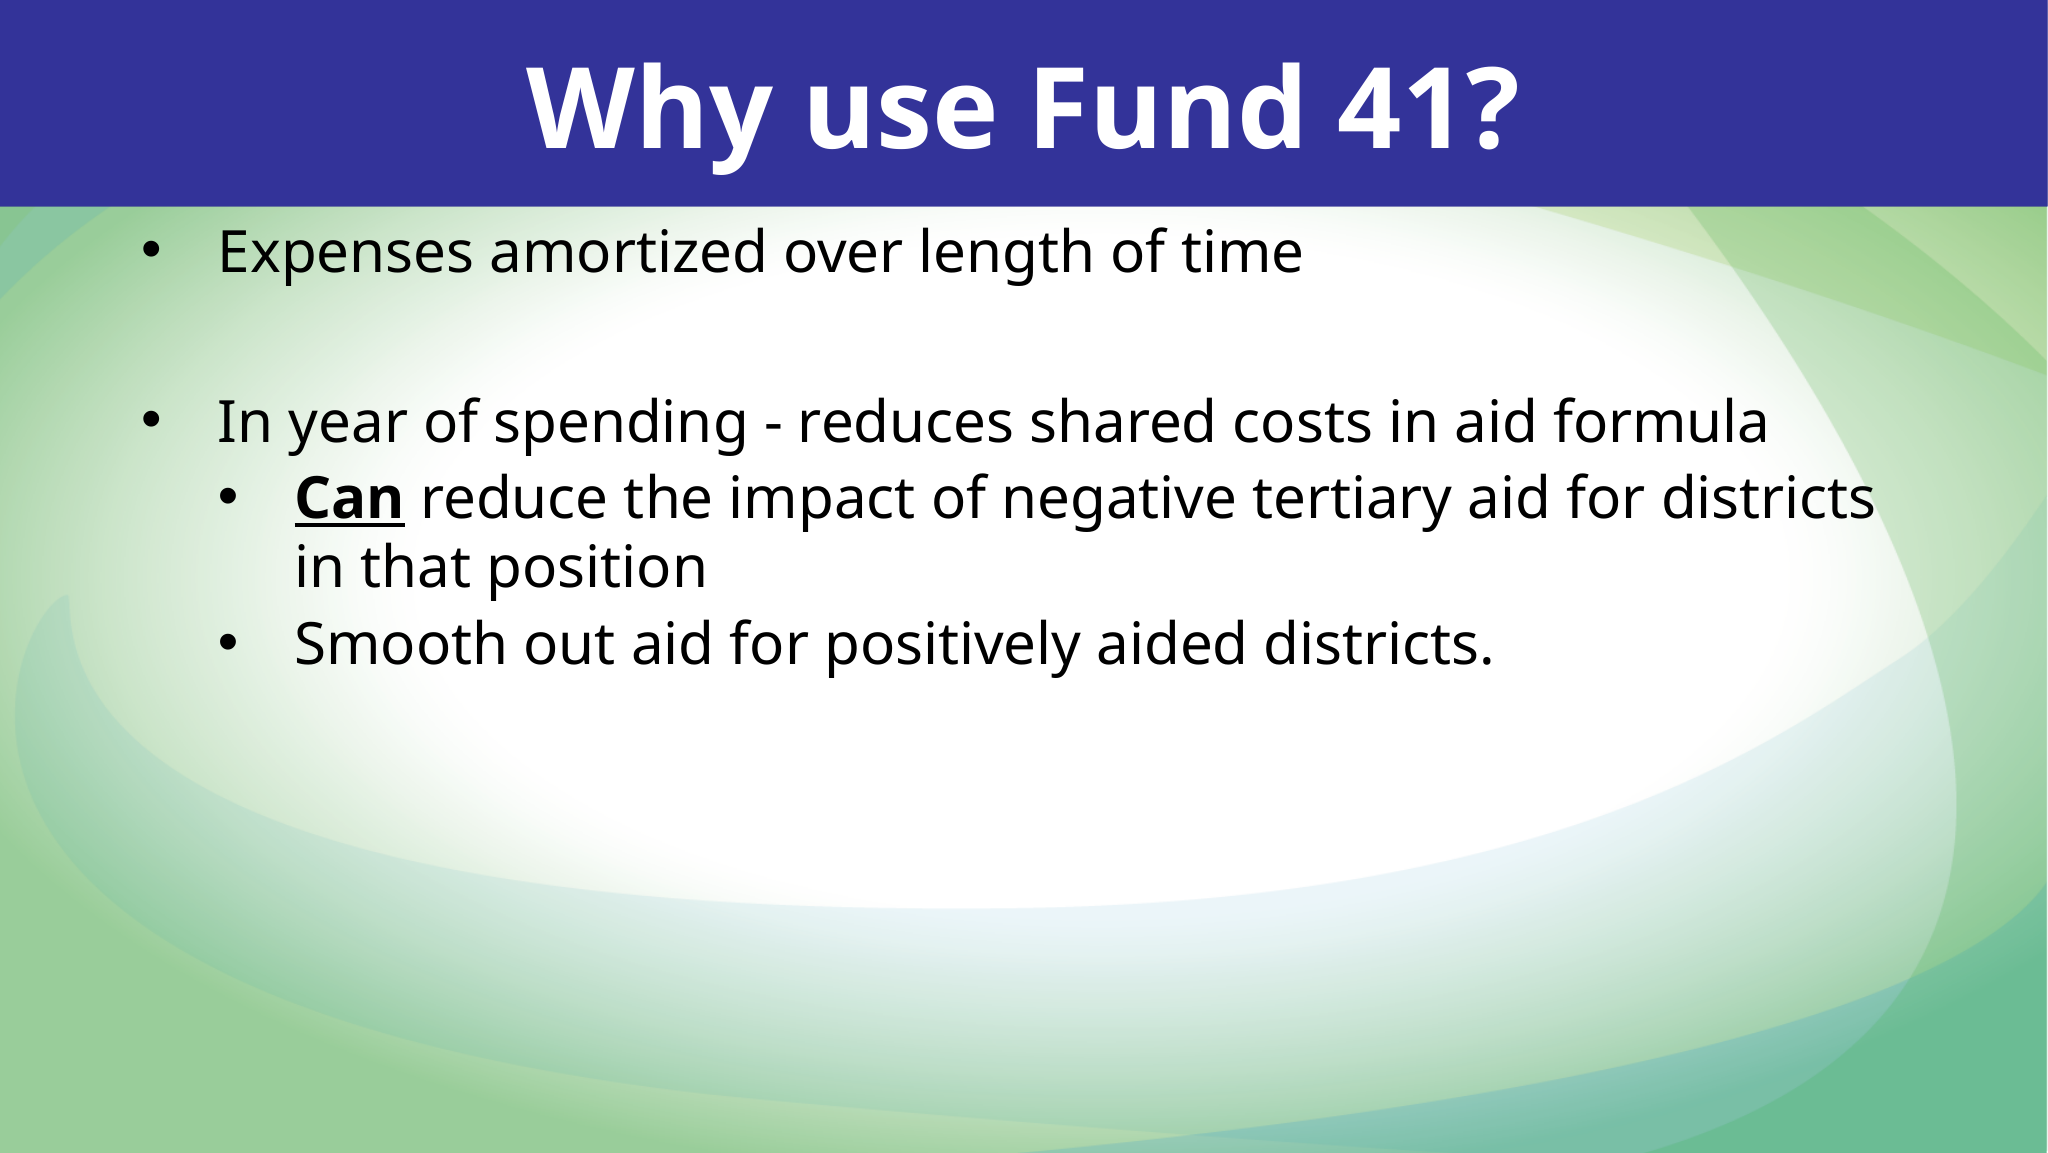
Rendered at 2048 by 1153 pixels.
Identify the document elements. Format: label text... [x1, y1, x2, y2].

picture [0, 207, 2047, 1153]
list Why use Fund 41? [0, 0, 2048, 207]
list Expenses amortized over length of time In year of spending - reduces shared costs in aid formula Can reduce the impact of negative tertiary aid for districts in that position Smooth out aid for positively aided districts. [126, 206, 1920, 1029]
